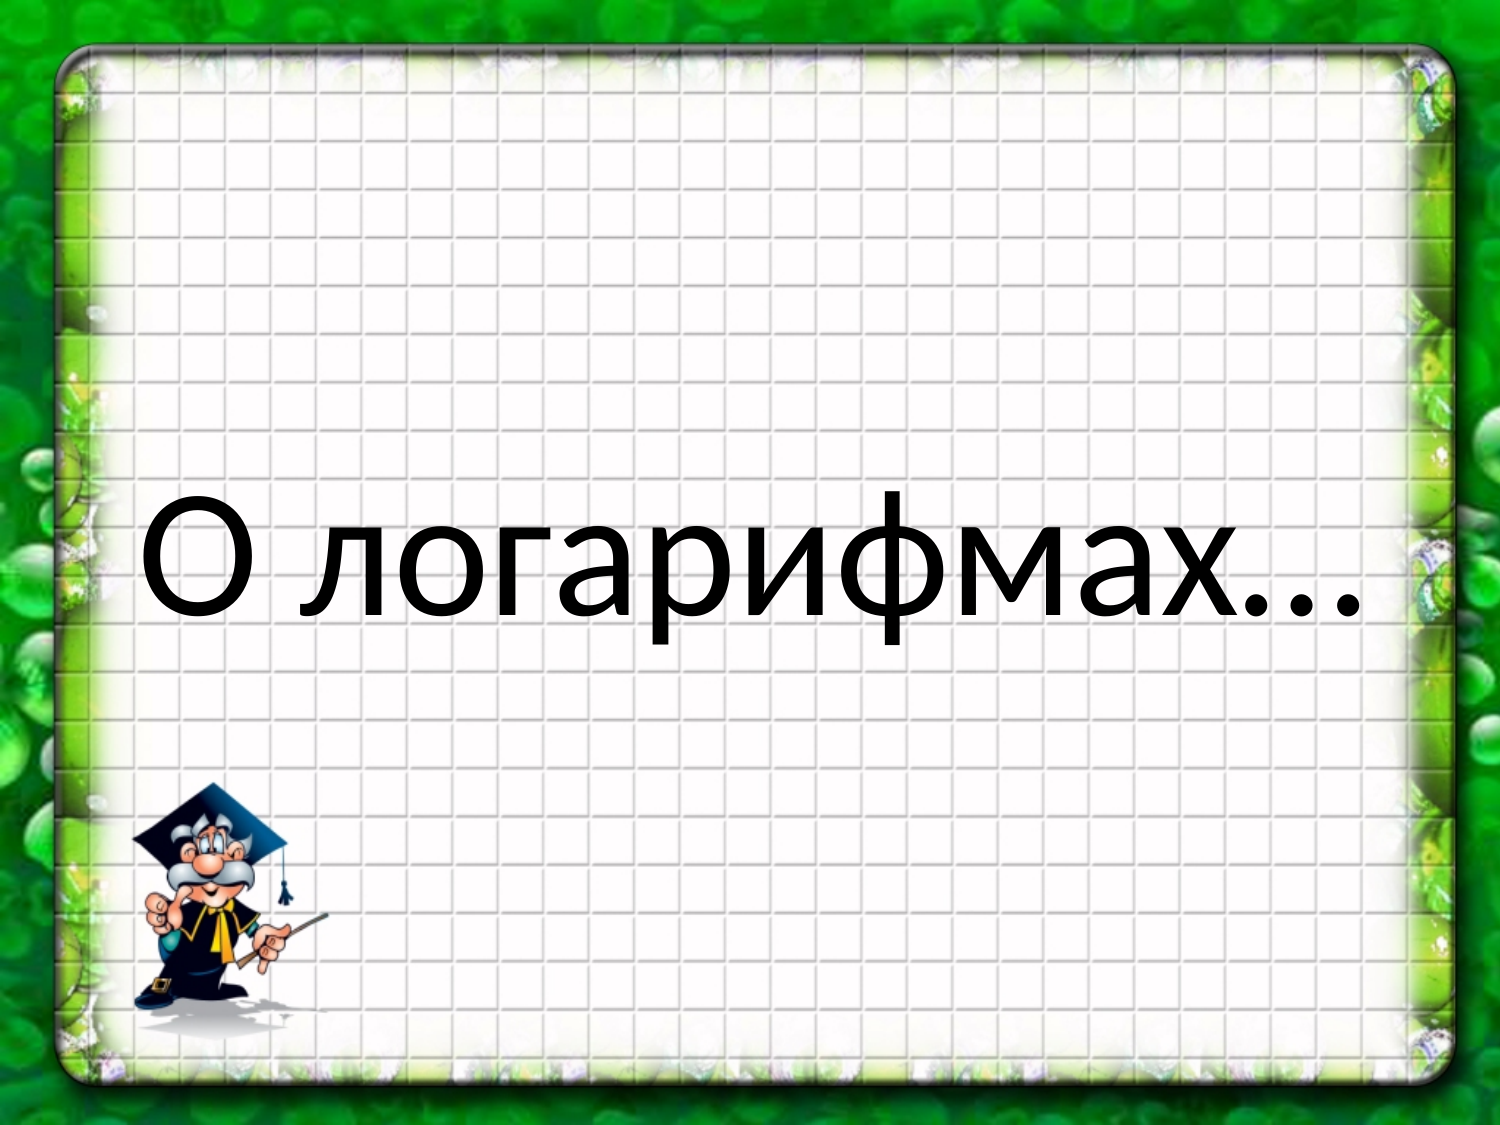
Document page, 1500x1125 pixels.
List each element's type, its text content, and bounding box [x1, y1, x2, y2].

picture [0, 0, 1500, 1125]
title О логарифмах… [1, 373, 1500, 711]
